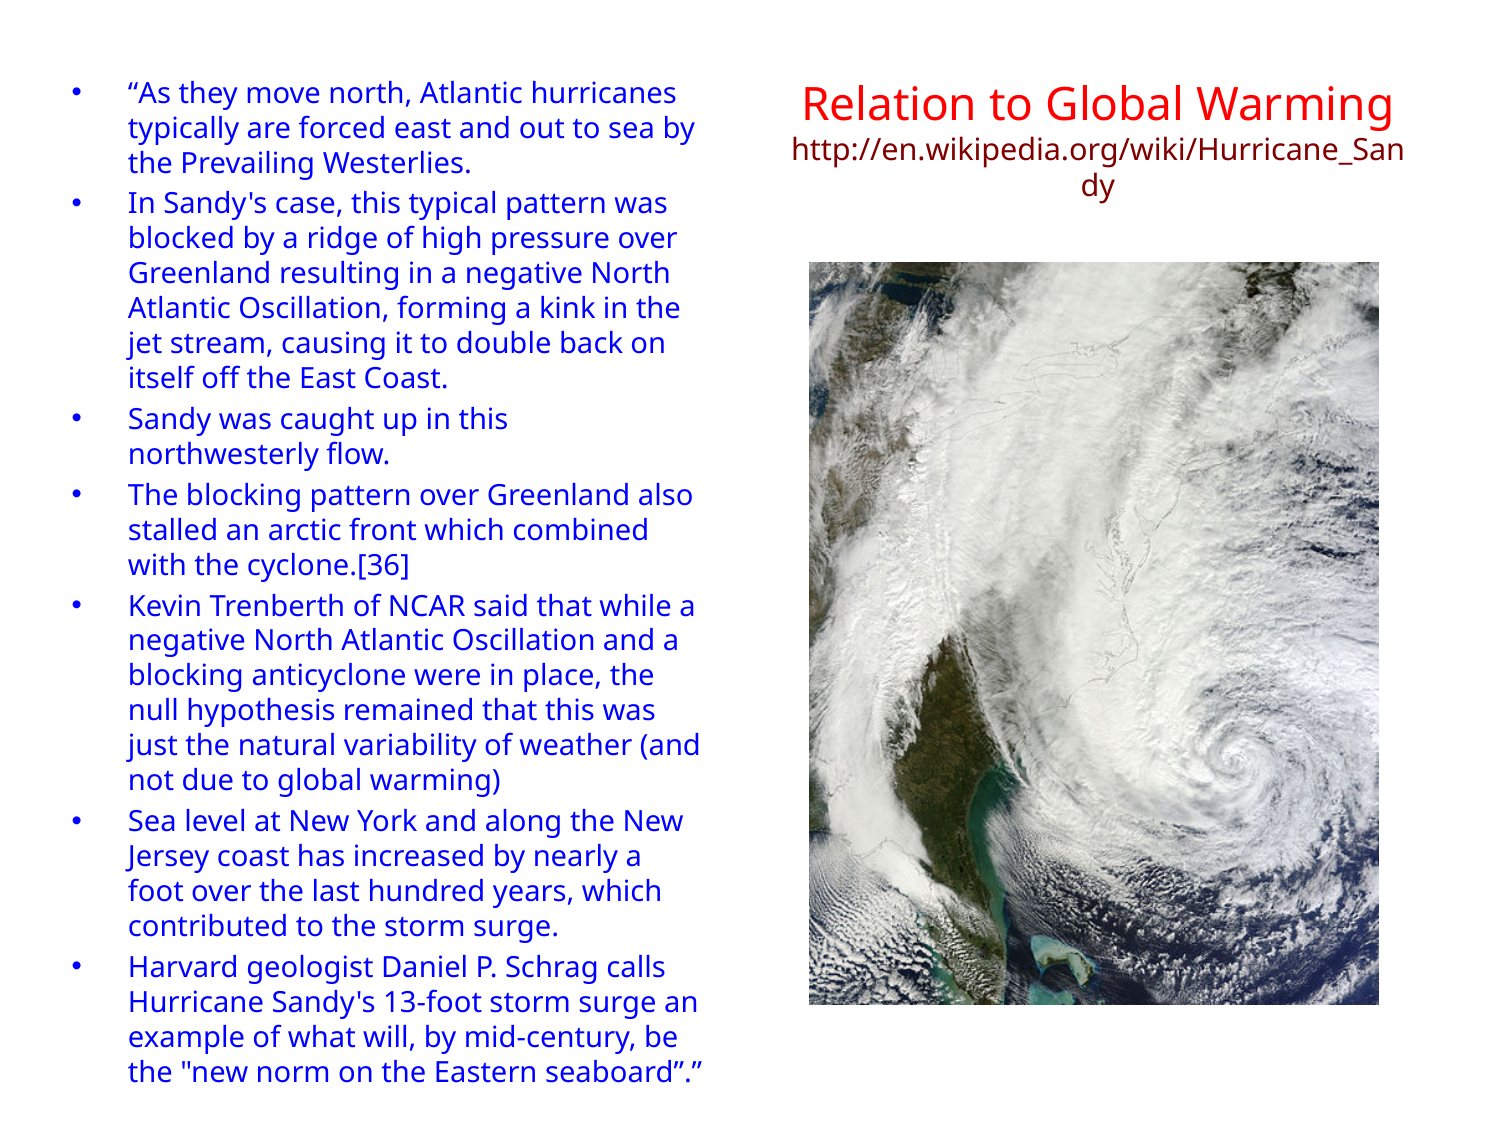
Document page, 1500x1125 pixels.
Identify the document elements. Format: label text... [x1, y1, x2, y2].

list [803, 262, 1390, 1006]
list “As they move north, Atlantic hurricanes typically are forced east and out to sea by the Prevailing Westerlies. In Sandy's case, this typical pattern was blocked by a ridge of high pressure over Greenland resulting in a negative North Atlantic Oscillation, forming a kink in the jet stream, causing it to double back on itself off the East Coast. Sandy was caught up in this northwesterly flow. The blocking pattern over Greenland also stalled an arctic front which combined with the cyclone.[36] Kevin Trenberth of NCAR said that while a negative North Atlantic Oscillation and a blocking anticyclone were in place, the null hypothesis remained that this was just the natural variability of weather (and not due to global warming) Sea level at New York and along the New Jersey coast has increased by nearly a foot over the last hundred years, which contributed to the storm surge. Harvard geologist Daniel P. Schrag calls Hurricane Sandy's 13-foot storm surge an example of what will, by mid-century, be the "new norm on the Eastern seaboard”.” [56, 66, 720, 1085]
title Relation to Global Warming http://en.wikipedia.org/wiki/Hurricane_Sandy [770, 45, 1425, 233]
